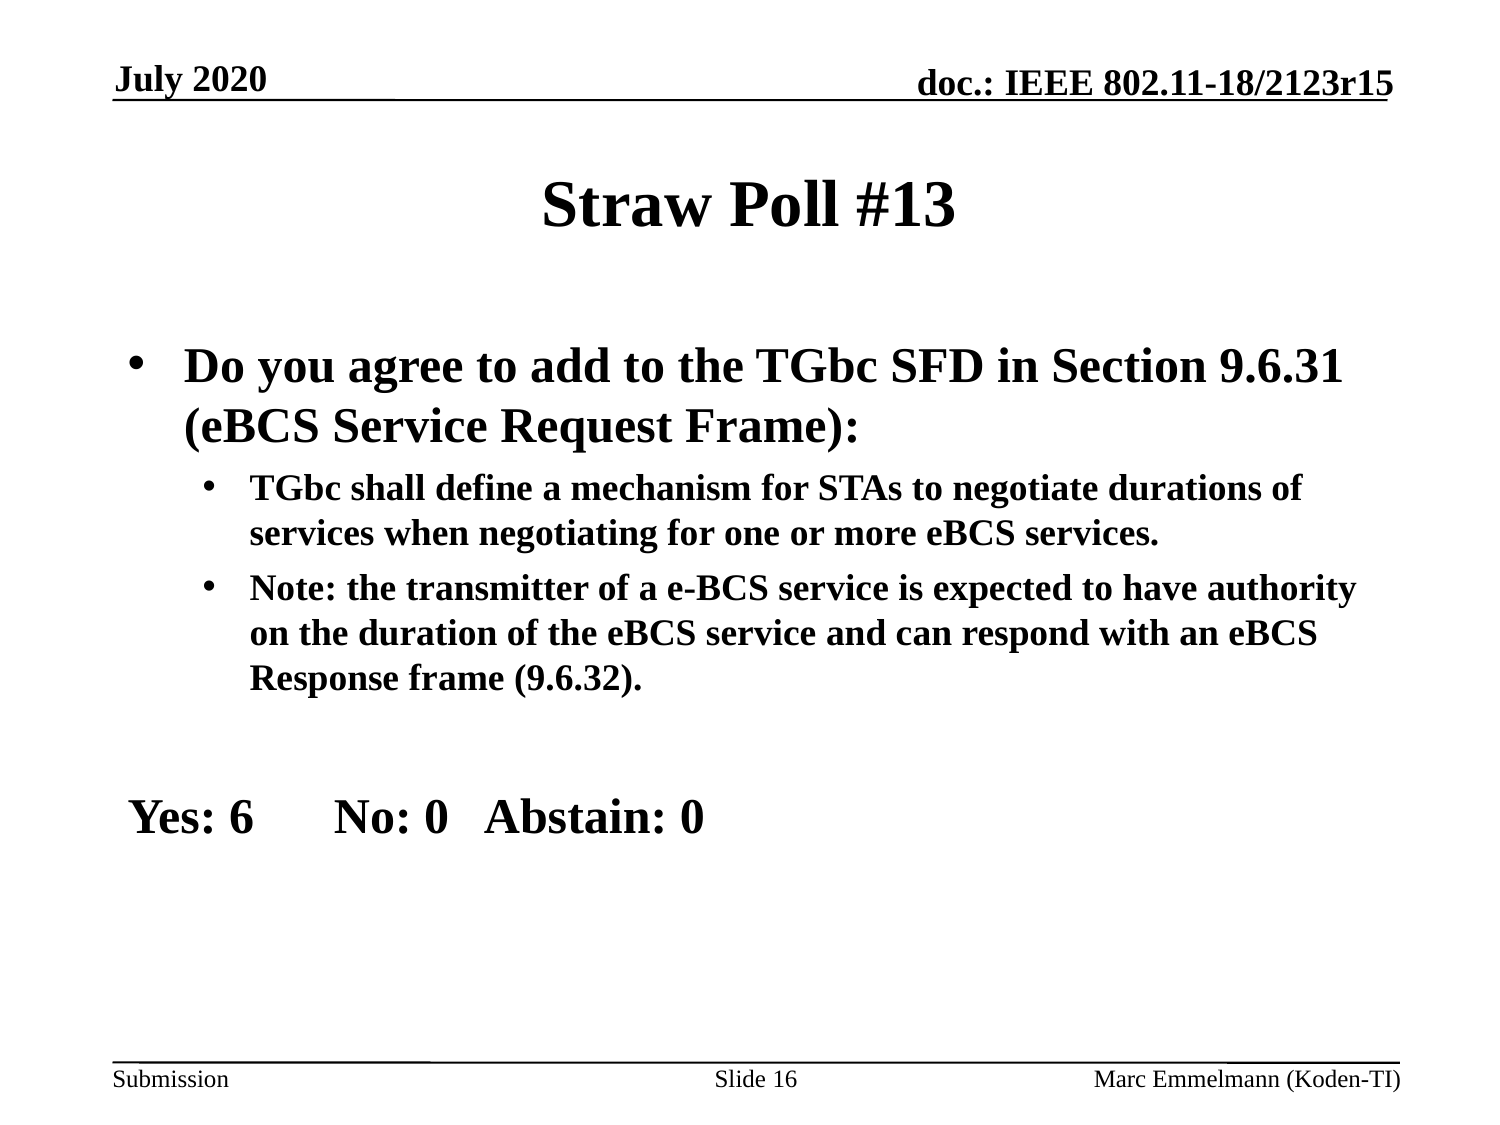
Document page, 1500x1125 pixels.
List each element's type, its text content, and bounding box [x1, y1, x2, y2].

slide_number Slide 16 [712, 1061, 800, 1123]
title Straw Poll #13 [112, 112, 1388, 288]
list Do you agree to add to the TGbc SFD in Section 9.6.31 (eBCS Service Request Frame): TGbc shall define a mechanism for STAs to negotiate durations of services when negotiating for one or more eBCS services. Note: the transmitter of a e-BCS service is expected to have authority on the duration of the eBCS service and can respond with an eBCS Response frame (9.6.32). Yes: 6 No: 0 Abstain: 0 [112, 324, 1388, 1000]
footer Marc Emmelmann (Koden-TI) [878, 1061, 1402, 1093]
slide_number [114, 54, 423, 100]
